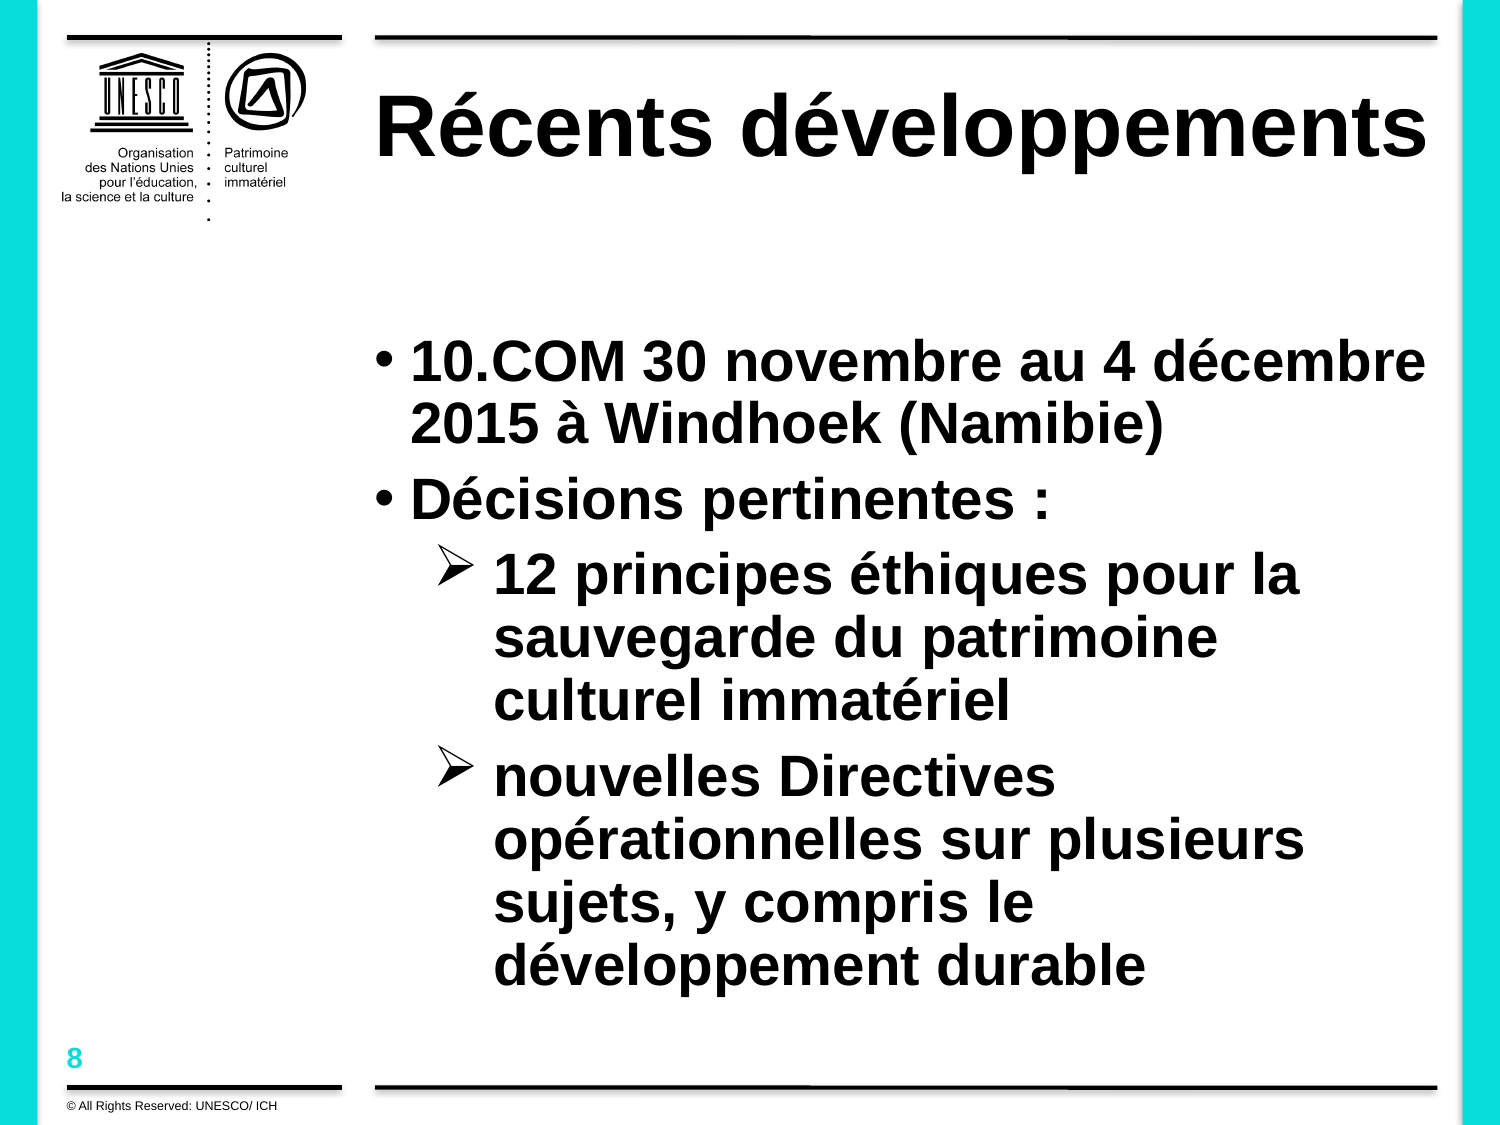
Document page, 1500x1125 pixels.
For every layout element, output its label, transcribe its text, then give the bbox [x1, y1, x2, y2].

list 10.COM 30 novembre au 4 décembre 2015 à Windhoek (Namibie) Décisions pertinentes : 12 principes éthiques pour la sauvegarde du patrimoine culturel immatériel nouvelles Directives opérationnelles sur plusieurs sujets, y compris le développement durable [374, 330, 1438, 1005]
footer © All Rights Reserved: UNESCO/ ICH [66, 1097, 342, 1125]
picture [62, 37, 306, 221]
title Récents développements [374, 68, 1460, 175]
